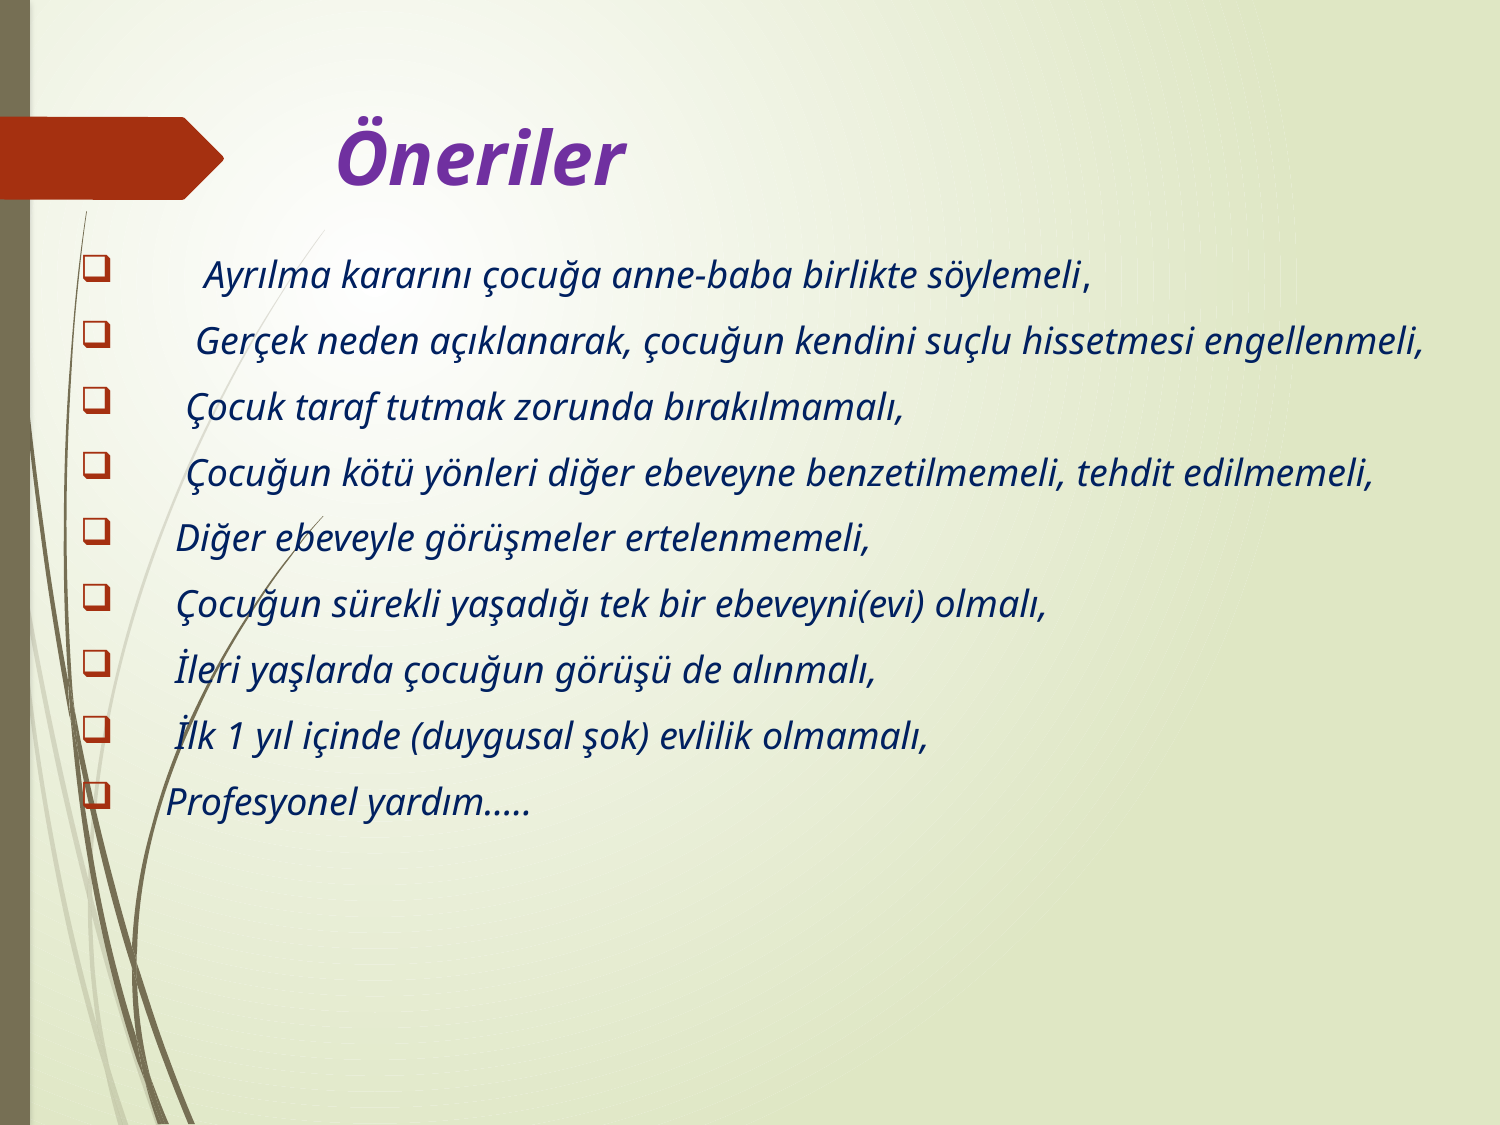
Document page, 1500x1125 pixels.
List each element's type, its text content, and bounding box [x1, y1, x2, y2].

title Öneriler [319, 102, 1400, 243]
list Ayrılma kararını çocuğa anne-baba birlikte söylemeli, Gerçek neden açıklanarak, çocuğun kendini suçlu hissetmesi engellenmeli, Çocuk taraf tutmak zorunda bırakılmamalı, Çocuğun kötü yönleri diğer ebeveyne benzetilmemeli, tehdit edilmemeli, Diğer ebeveyle görüşmeler ertelenmemeli, Çocuğun sürekli yaşadığı tek bir ebeveyni(evi) olmalı, İleri yaşlarda çocuğun görüşü de alınmalı, İlk 1 yıl içinde (duygusal şok) evlilik olmamalı, Profesyonel yardım….. [64, 243, 1460, 994]
